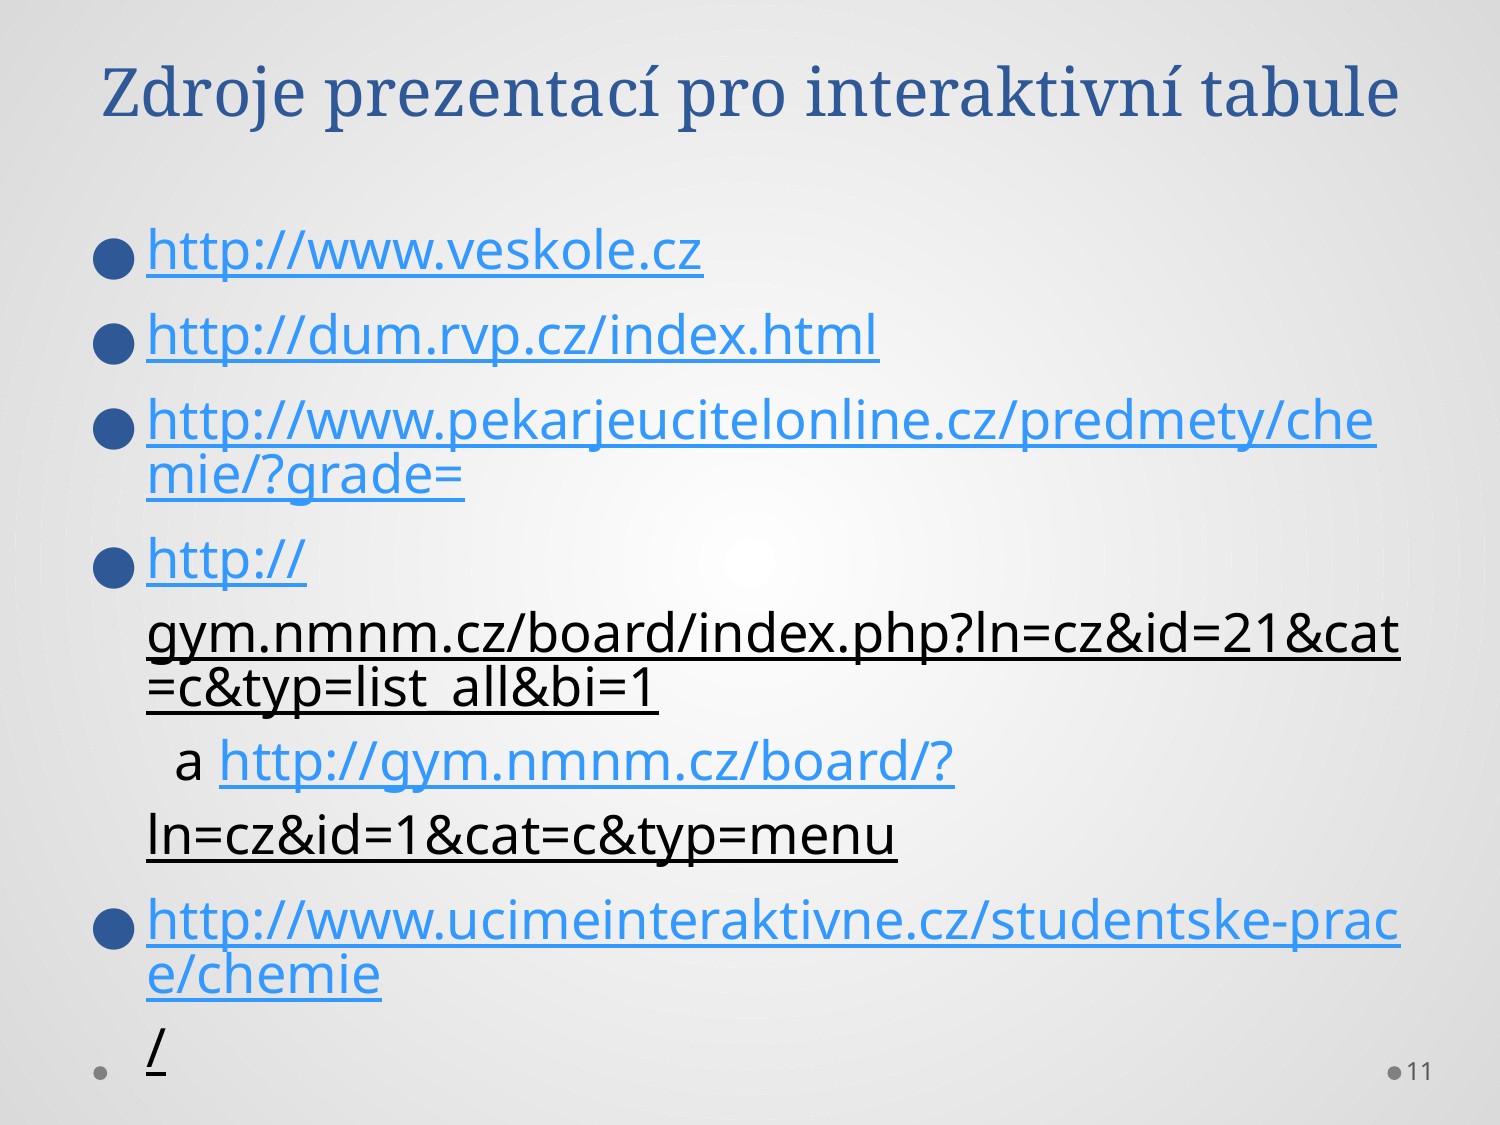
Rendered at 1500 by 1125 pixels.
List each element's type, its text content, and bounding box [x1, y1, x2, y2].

list http://www.veskole.cz http://dum.rvp.cz/index.html http://www.pekarjeucitelonline.cz/predmety/chemie/?grade= http://gym.nmnm.cz/board/index.php?ln=cz&id=21&cat=c&typ=list_all&bi=1 a http://gym.nmnm.cz/board/?ln=cz&id=1&cat=c&typ=menu http://www.ucimeinteraktivne.cz/studentske-prace/chemie/ [75, 208, 1425, 1005]
slide_number 11 [1401, 1042, 1494, 1103]
title Zdroje prezentací pro interaktivní tabule [76, 42, 1427, 138]
